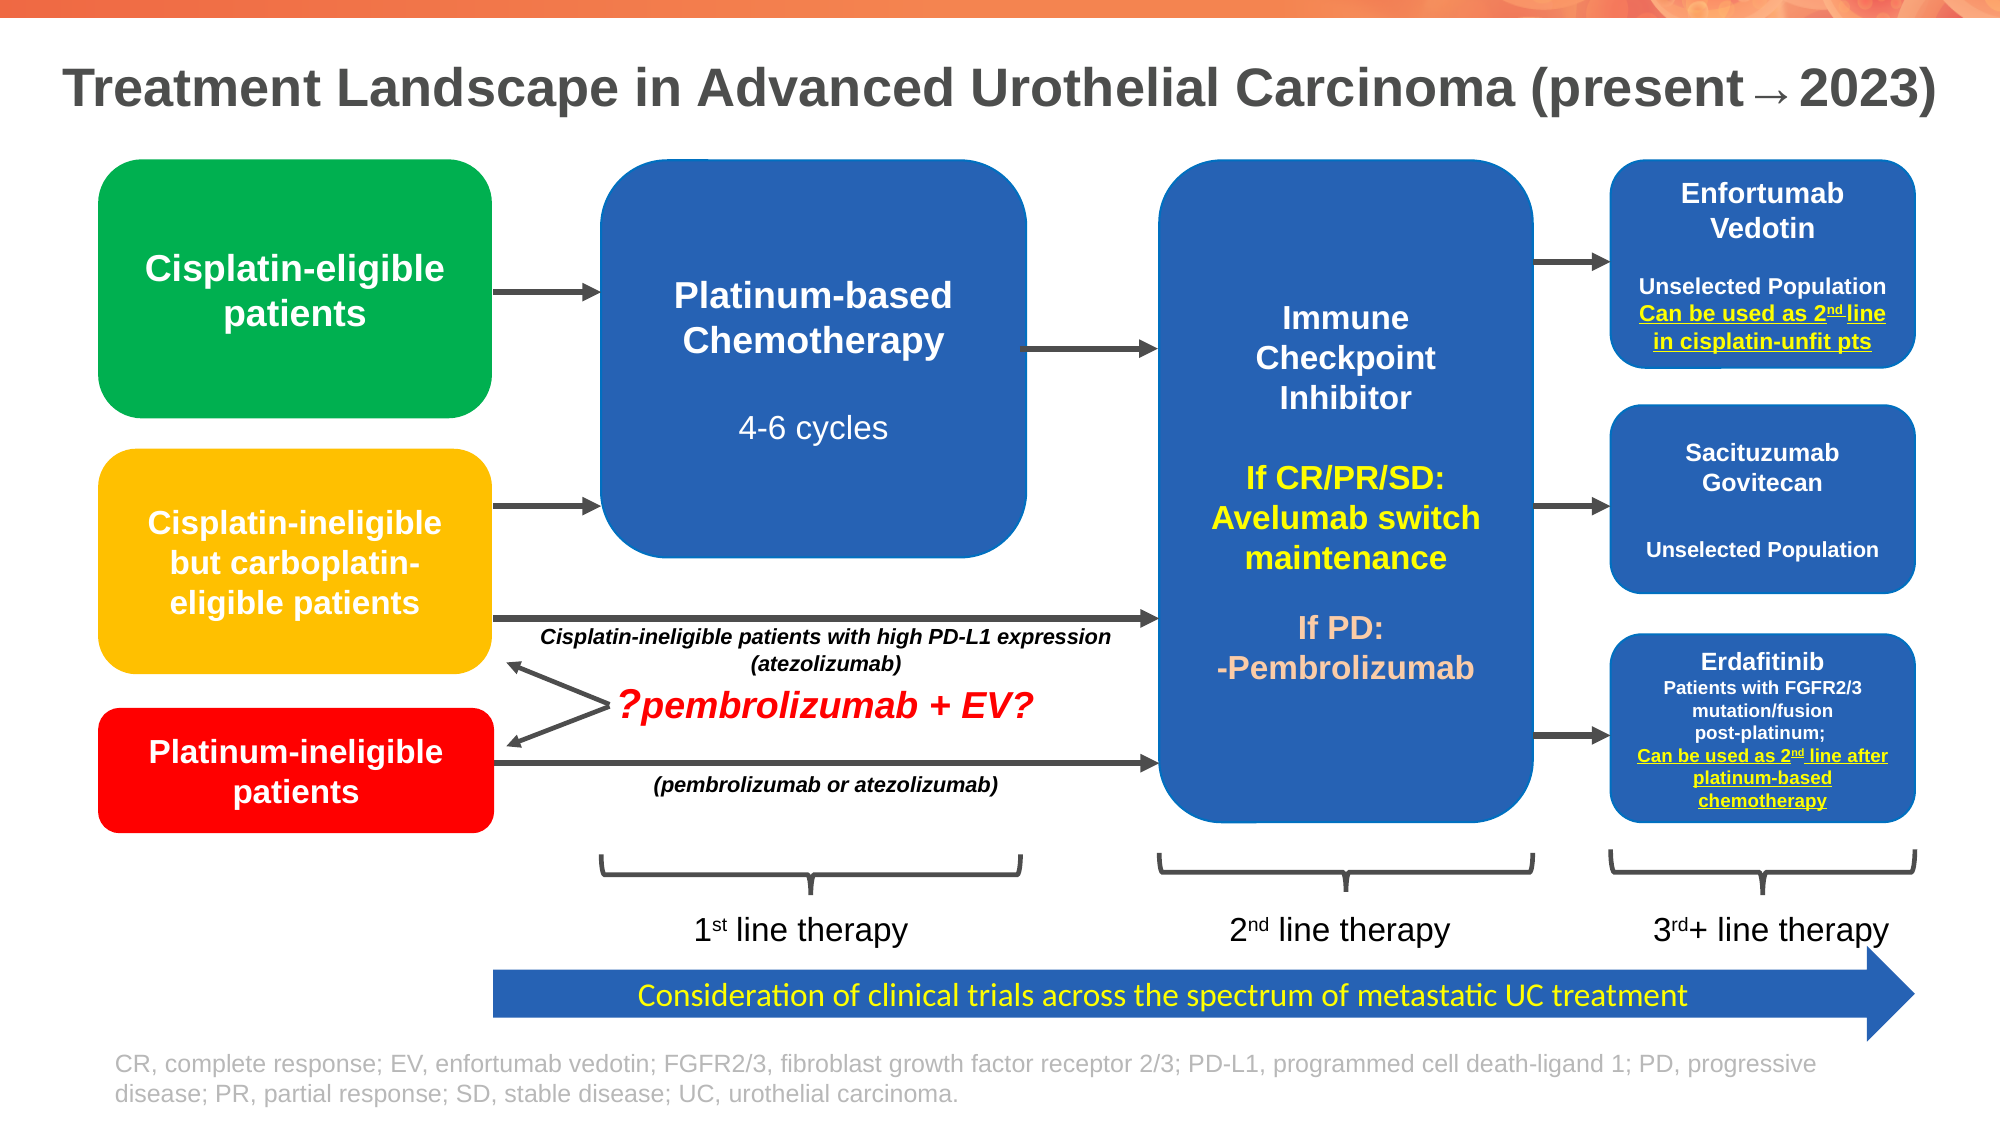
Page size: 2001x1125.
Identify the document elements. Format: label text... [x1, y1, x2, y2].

text_box Sacituzumab Govitecan Unselected Population [1609, 404, 1916, 595]
text_box 1st line therapy [678, 900, 924, 956]
text_box Cisplatin-ineligible but carboplatin-eligible patients [98, 448, 492, 675]
title Treatment Landscape in Advanced Urothelial Carcinoma (present→2023) [47, 10, 1985, 159]
text_box ?pembrolizumab + EV? [610, 669, 1561, 735]
text_box Platinum-ineligible patients [98, 707, 495, 834]
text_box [506, 706, 610, 747]
footer CR, complete response; EV, enfortumab vedotin; FGFR2/3, fibroblast growth factor receptor 2/3; PD-L1, programmed cell death-ligand 1; PD, progressive disease; PR, partial response; SD, stable disease; UC, urothelial carcinoma. [99, 1042, 1863, 1116]
text_box Consideration of clinical trials across the spectrum of metastatic UC treatment [510, 965, 1825, 1021]
text_box 2nd line therapy [1214, 900, 1466, 956]
text_box [600, 854, 1022, 896]
text_box [1825, 943, 1917, 1045]
text_box Cisplatin-eligible patients [98, 159, 492, 419]
text_box 3rd+ line therapy [1638, 900, 1905, 956]
text_box [1158, 852, 1534, 892]
picture [0, 0, 2000, 18]
text_box Enfortumab Vedotin Unselected Population Can be used as 2nd line in cisplatin-unfit pts [1609, 159, 1916, 369]
text_box Erdafitinib Patients with FGFR2/3 mutation/fusion post-platinum; Can be used as 2nd line after platinum-based chemotherapy [1609, 633, 1916, 824]
text_box [492, 968, 510, 1019]
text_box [506, 662, 610, 705]
text_box [1610, 849, 1916, 896]
text_box Immune Checkpoint Inhibitor If CR/PR/SD: Avelumab switch maintenance If PD: -Pembrolizumab [1158, 159, 1534, 669]
text_box (pembrolizumab or atezolizumab) [638, 764, 1014, 804]
text_box Immune Checkpoint Inhibitor If CR/PR/SD: Avelumab switch maintenance If PD: -Pembrolizumab [1158, 735, 1534, 824]
text_box Cisplatin-ineligible patients with high PD-L1 expression (atezolizumab) [525, 619, 1127, 669]
text_box Platinum-based Chemotherapy 4-6 cycles [600, 159, 1028, 559]
